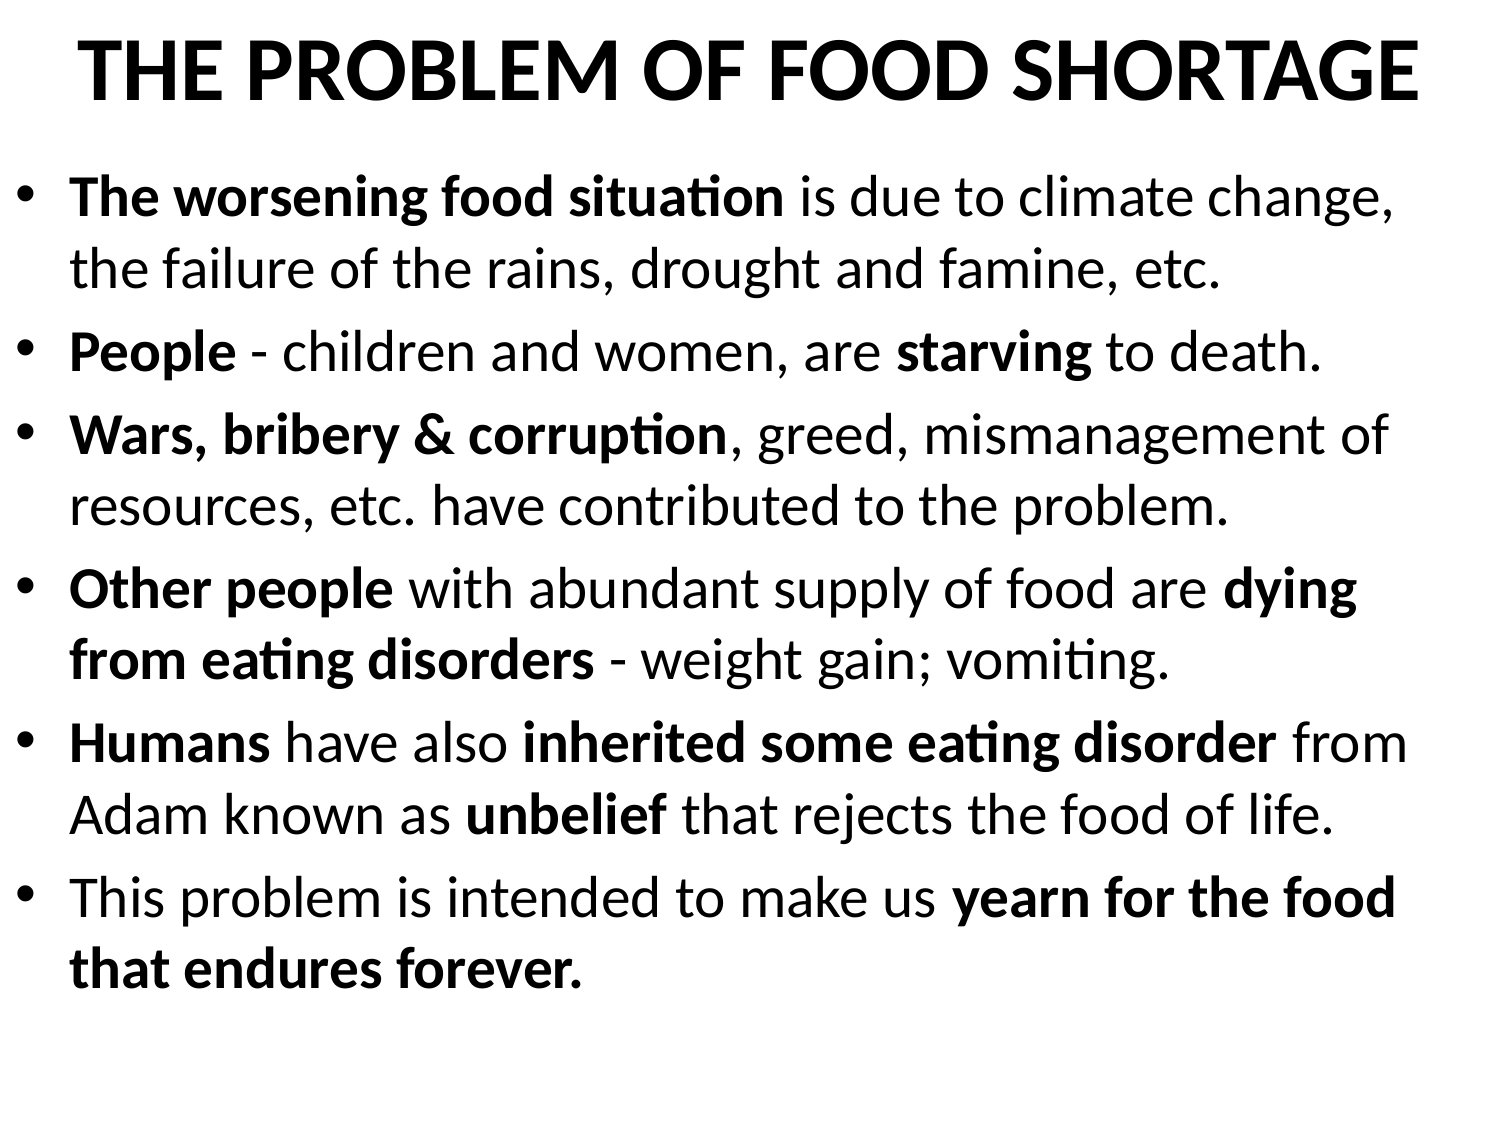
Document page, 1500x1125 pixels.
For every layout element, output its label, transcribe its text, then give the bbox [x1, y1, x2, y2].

list The worsening food situation is due to climate change, the failure of the rains, drought and famine, etc. People - children and women, are starving to death. Wars, bribery & corruption, greed, mismanagement of resources, etc. have contributed to the problem. Other people with abundant supply of food are dying from eating disorders - weight gain; vomiting. Humans have also inherited some eating disorder from Adam known as unbelief that rejects the food of life. This problem is intended to make us yearn for the food that endures forever. [0, 149, 1500, 1025]
title THE PROBLEM OF FOOD SHORTAGE [0, 0, 1500, 149]
